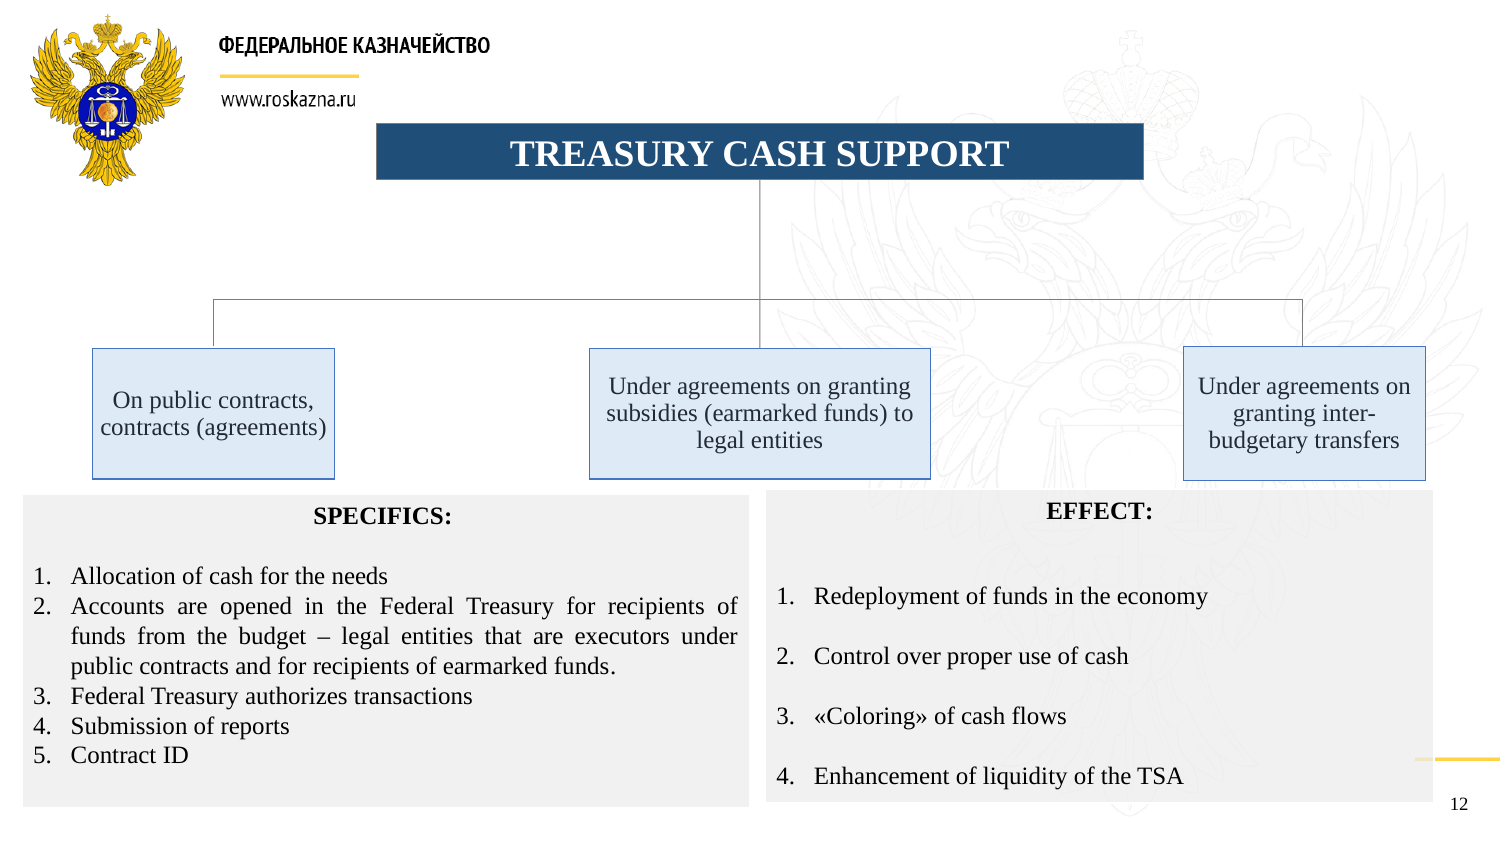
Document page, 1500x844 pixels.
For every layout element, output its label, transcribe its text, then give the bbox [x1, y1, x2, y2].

text_box Under agreements on granting inter-budgetary transfers [1183, 346, 1426, 481]
picture [0, 0, 1500, 844]
text_box Under agreements on granting subsidies (earmarked funds) to legal entities [589, 348, 931, 480]
text_box EFFECT: Redeployment of funds in the economy Control over proper use of cash «Coloring» of cash flows Enhancement of liquidity of the TSA [764, 488, 1435, 804]
text_box SPECIFICS: Allocation of cash for the needs Accounts are opened in the Federal Treasury for recipients of funds from the budget – legal entities that are executors under public contracts and for recipients of earmarked funds. Federal Treasury authorizes transactions Submission of reports Contract ID [21, 493, 751, 809]
slide_number 12 [1430, 780, 1480, 826]
text_box TREASURY CASH SUPPORT [376, 123, 1144, 180]
text_box On public contracts, contracts (agreements) [92, 348, 335, 480]
